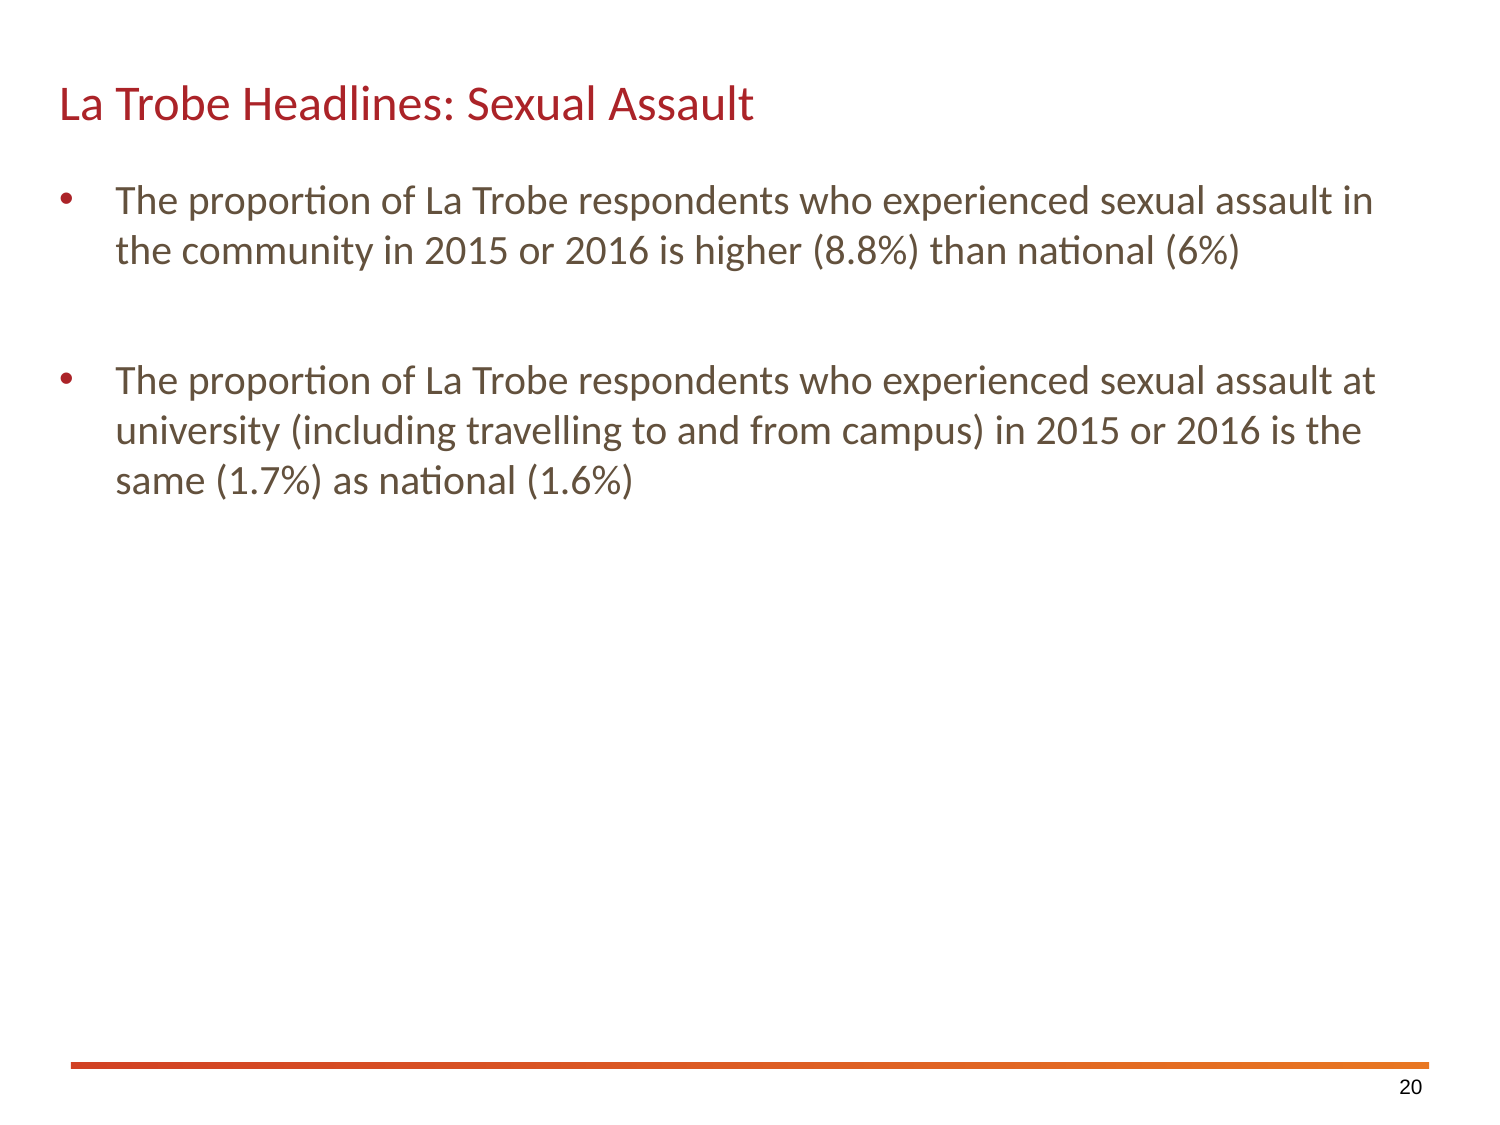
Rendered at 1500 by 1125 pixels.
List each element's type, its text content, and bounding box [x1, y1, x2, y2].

list The proportion of La Trobe respondents who experienced sexual assault in the community in 2015 or 2016 is higher (8.8%) than national (6%) The proportion of La Trobe respondents who experienced sexual assault at university (including travelling to and from campus) in 2015 or 2016 is the same (1.7%) as national (1.6%) [59, 172, 1430, 916]
title La Trobe Headlines: Sexual Assault [59, 70, 1430, 172]
